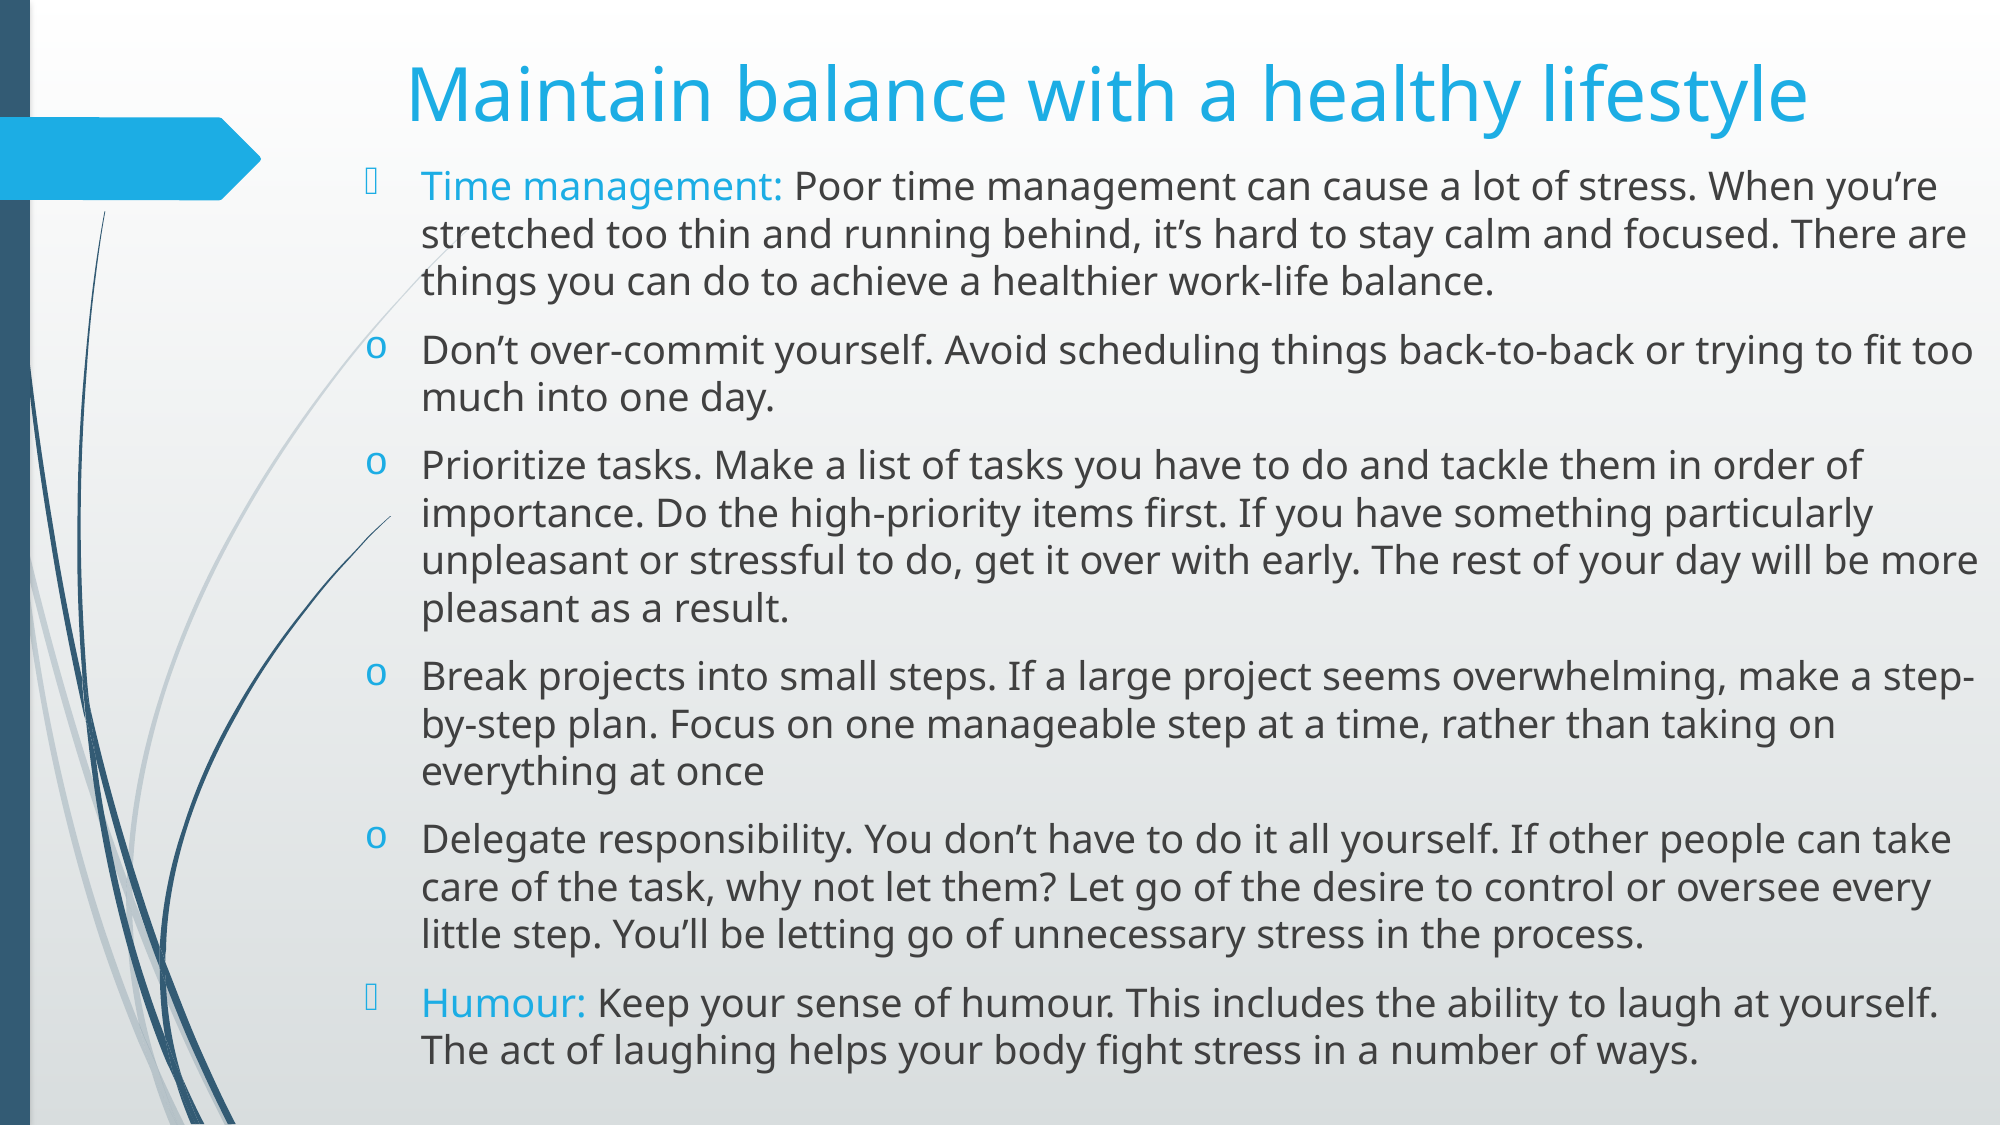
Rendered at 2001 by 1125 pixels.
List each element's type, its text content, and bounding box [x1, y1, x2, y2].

list Time management: Poor time management can cause a lot of stress. When you’re stretched too thin and running behind, it’s hard to stay calm and focused. There are things you can do to achieve a healthier work-life balance. Don’t over-commit yourself. Avoid scheduling things back-to-back or trying to fit too much into one day. Prioritize tasks. Make a list of tasks you have to do and tackle them in order of importance. Do the high-priority items first. If you have something particularly unpleasant or stressful to do, get it over with early. The rest of your day will be more pleasant as a result. Break projects into small steps. If a large project seems overwhelming, make a step-by-step plan. Focus on one manageable step at a time, rather than taking on everything at once Delegate responsibility. You don’t have to do it all yourself. If other people can take care of the task, why not let them? Let go of the desire to control or oversee every little step. You’ll be letting go of unnecessary stress in the process. Humour: Keep your sense of humour. This includes the ability to laugh at yourself. The act of laughing helps your body fight stress in a number of ways. [349, 153, 2000, 1085]
title Maintain balance with a healthy lifestyle [390, 38, 1923, 153]
